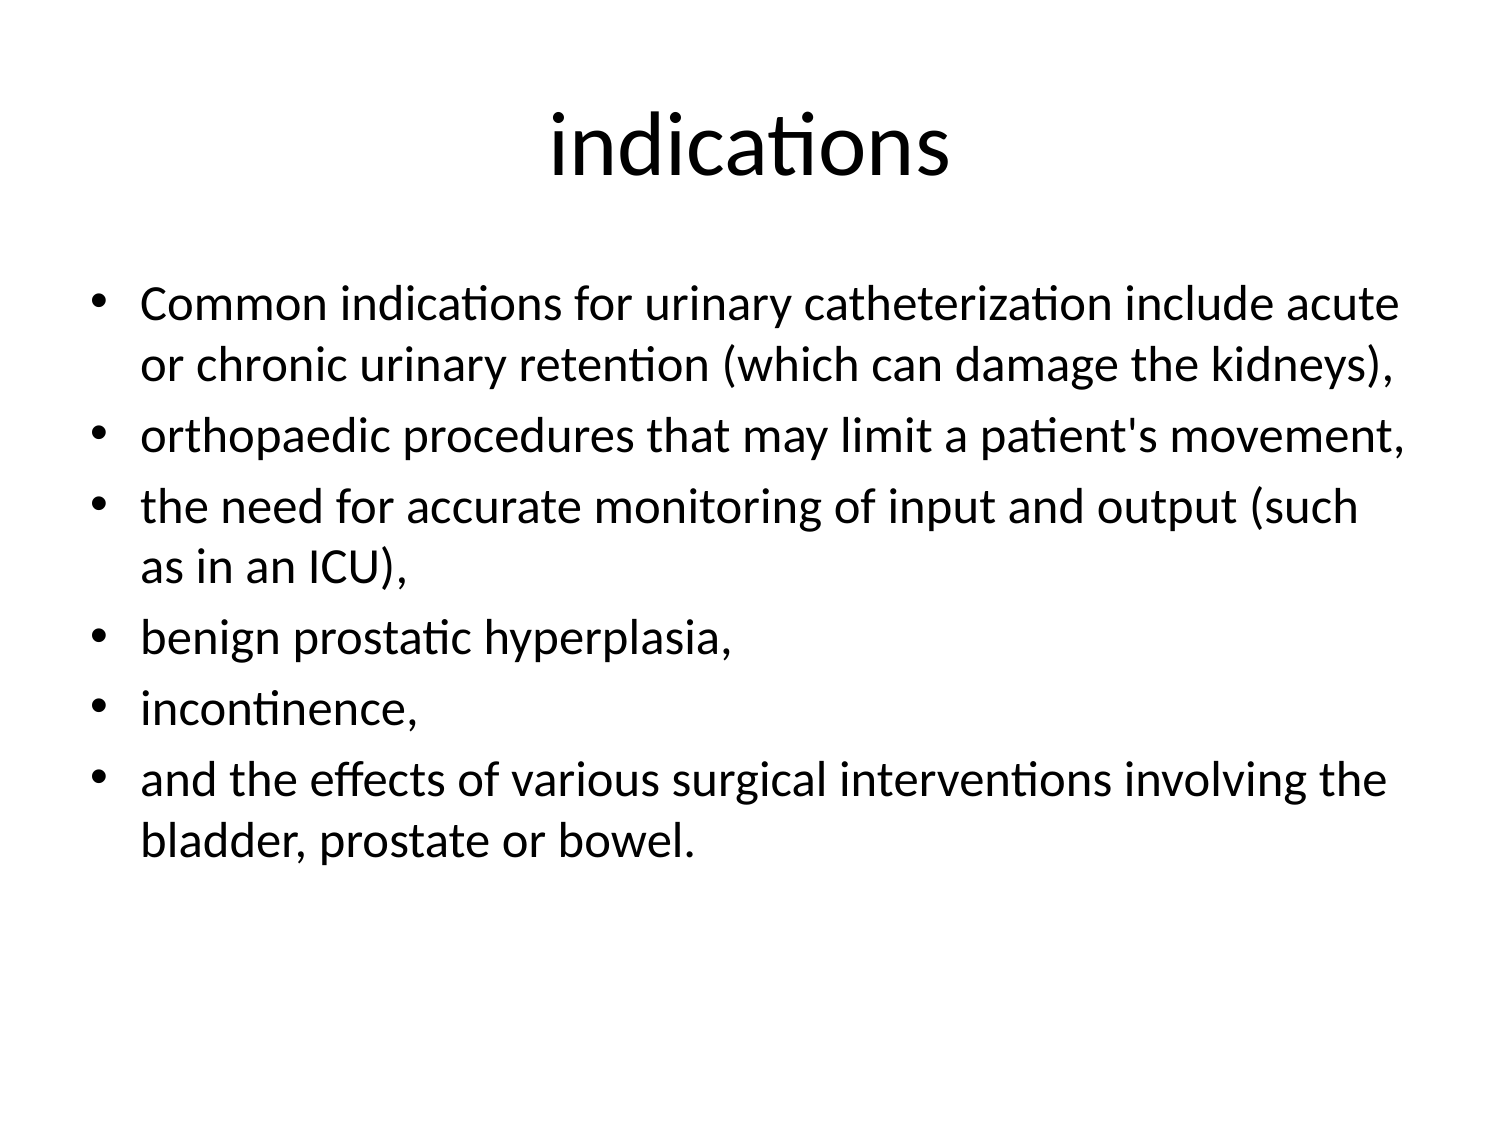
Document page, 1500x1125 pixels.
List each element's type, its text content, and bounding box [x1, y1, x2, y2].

list Common indications for urinary catheterization include acute or chronic urinary retention (which can damage the kidneys), orthopaedic procedures that may limit a patient's movement, the need for accurate monitoring of input and output (such as in an ICU), benign prostatic hyperplasia, incontinence, and the effects of various surgical interventions involving the bladder, prostate or bowel. [75, 262, 1425, 1005]
title indications [75, 45, 1425, 233]
